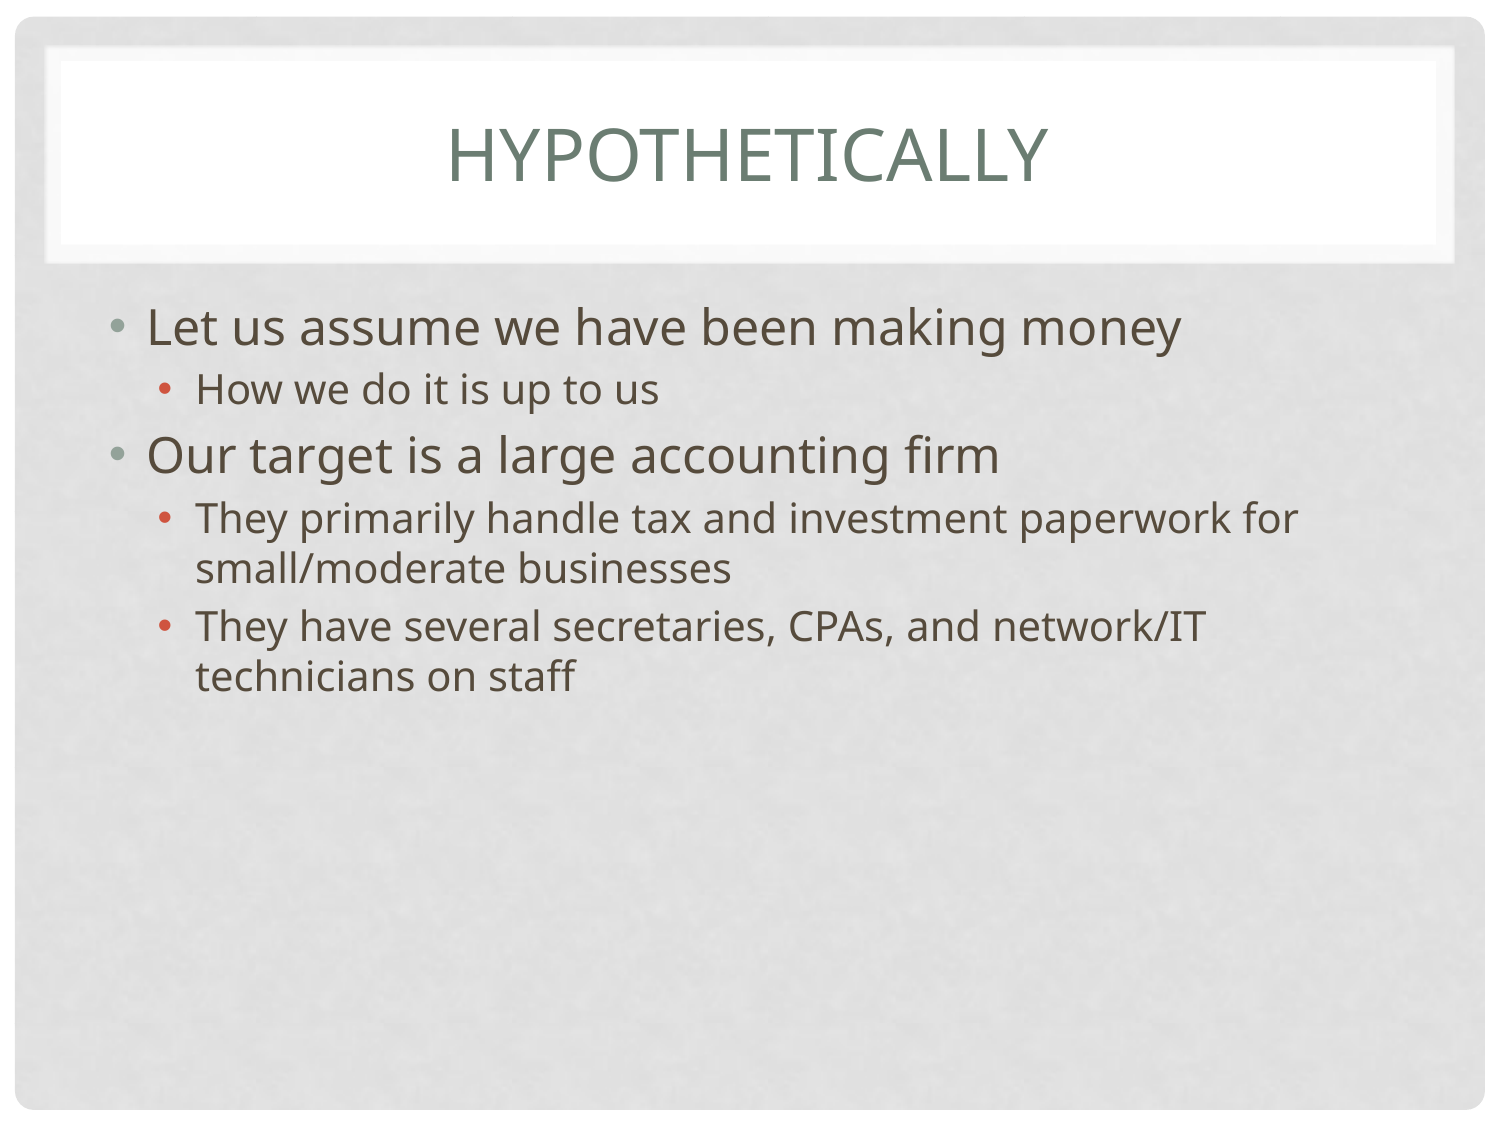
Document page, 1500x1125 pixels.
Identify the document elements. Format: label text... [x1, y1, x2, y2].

list Let us assume we have been making money How we do it is up to us Our target is a large accounting firm They primarily handle tax and investment paperwork for small/moderate businesses They have several secretaries, CPAs, and network/IT technicians on staff [75, 287, 1425, 1005]
title hypothetically [69, 66, 1425, 238]
